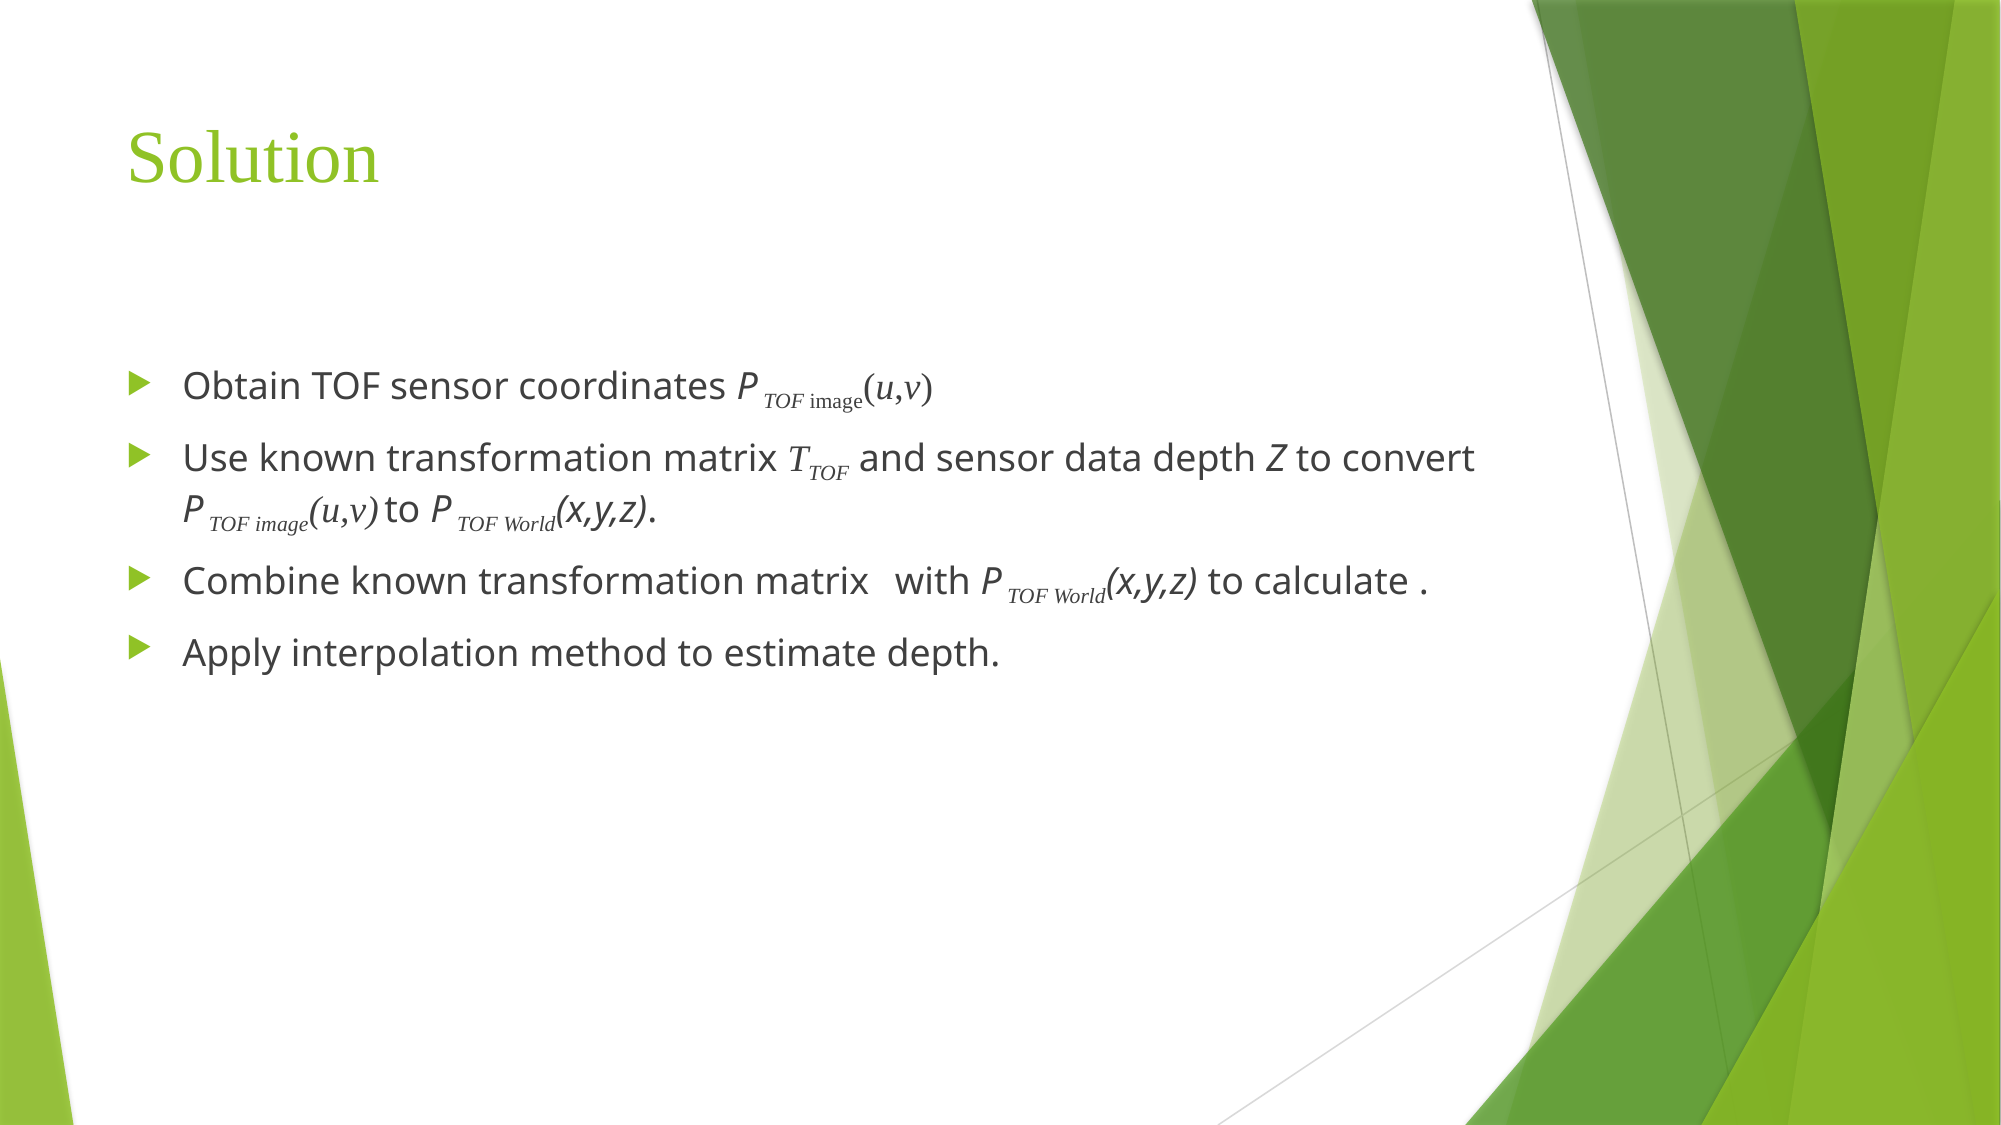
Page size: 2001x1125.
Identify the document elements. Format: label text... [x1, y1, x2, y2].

title Solution [111, 99, 1522, 317]
